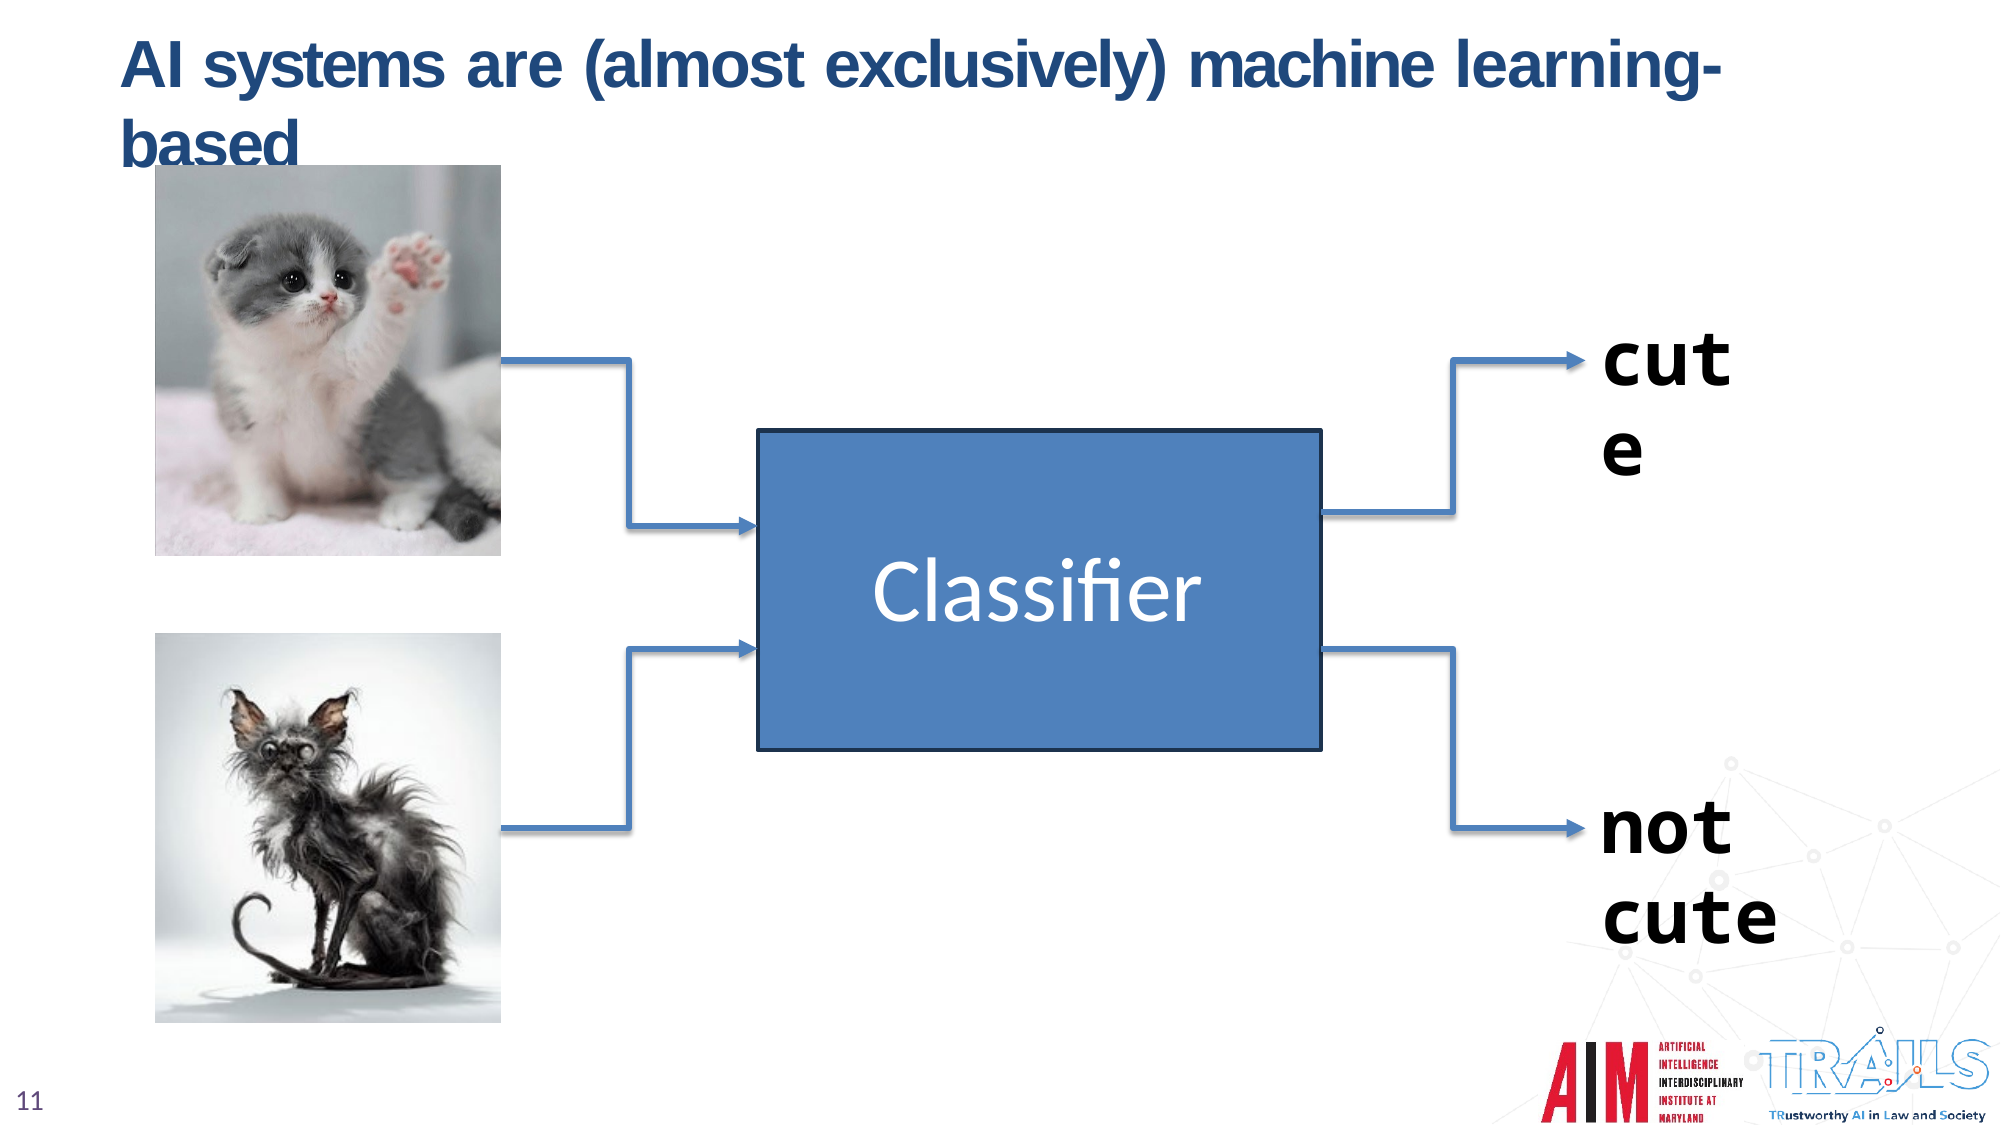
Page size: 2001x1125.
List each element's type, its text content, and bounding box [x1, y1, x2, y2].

slide_number 10 [8, 1085, 53, 1125]
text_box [493, 353, 784, 843]
text_box not cute [1598, 776, 1932, 959]
picture [1491, 756, 2001, 1125]
text_box AI systems are (almost exclusively) machine learning-based [117, 18, 1880, 181]
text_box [155, 165, 1323, 1023]
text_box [1313, 338, 1612, 859]
title cute [1598, 308, 1768, 499]
